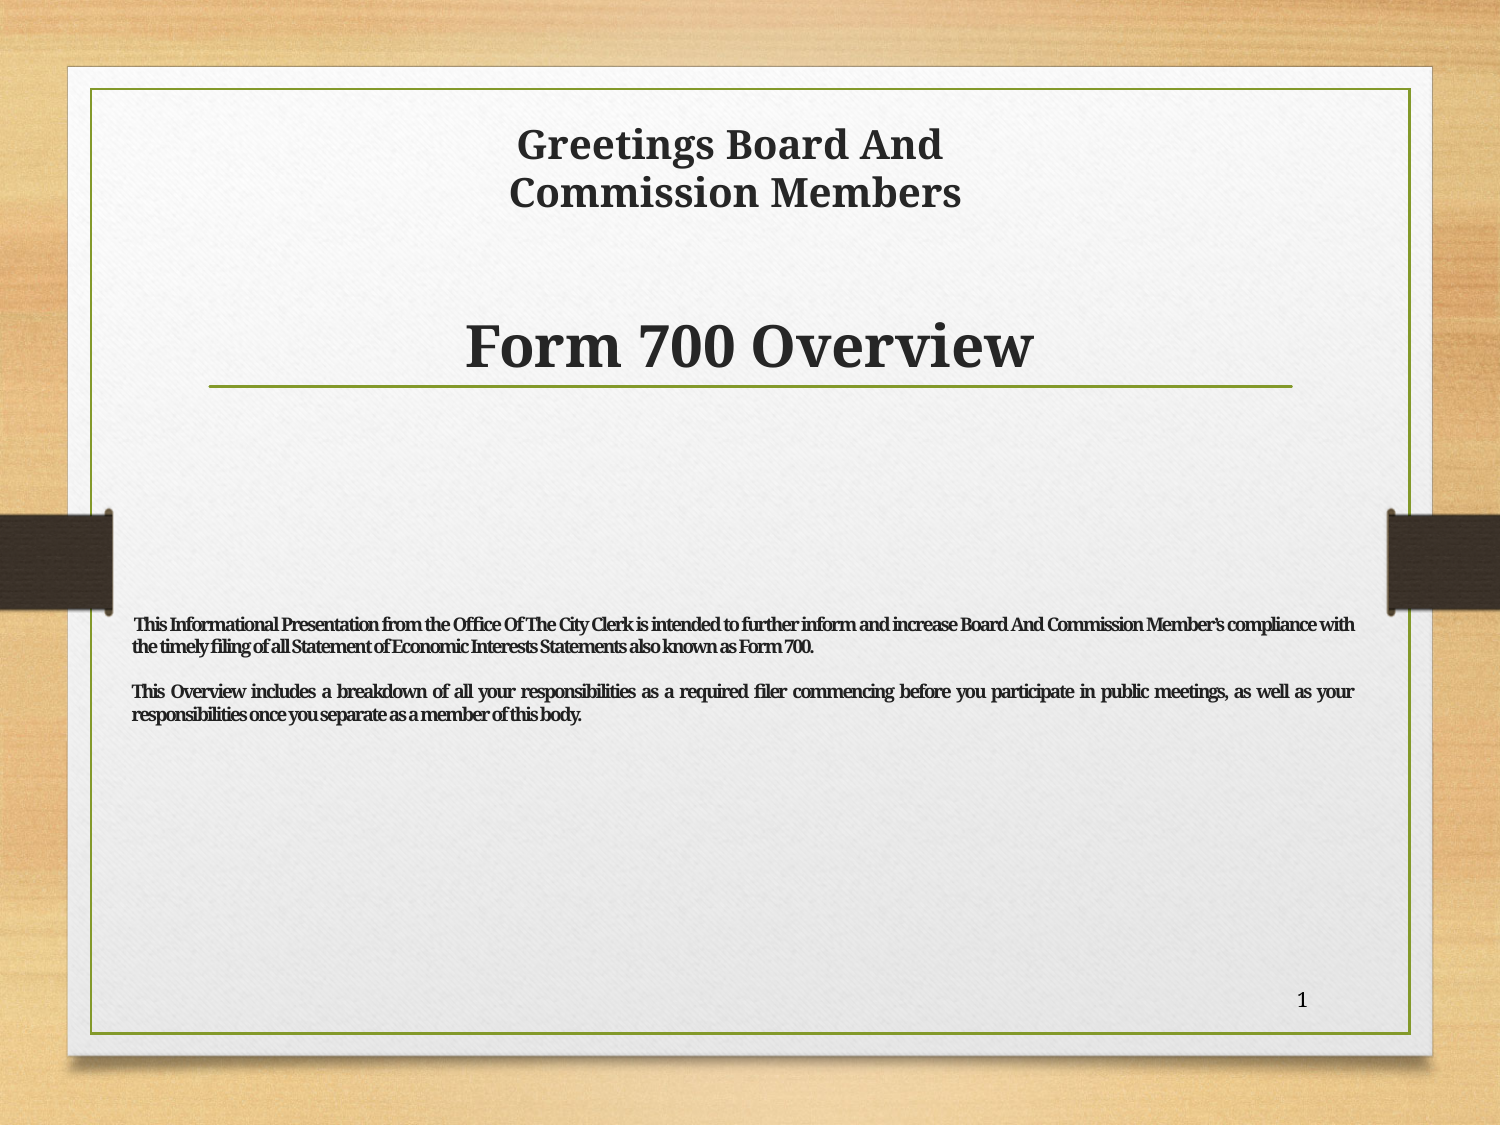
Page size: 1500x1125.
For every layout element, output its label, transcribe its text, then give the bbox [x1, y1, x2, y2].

text_box Form 700 Overview [126, 287, 1373, 401]
picture [0, 0, 1500, 1125]
slide_number 1 [1243, 738, 1309, 1125]
text_box This Informational Presentation from the Office Of The City Clerk is intended to further inform and increase Board And Commission Member’s compliance with the timely filing of all Statement of Economic Interests Statements also known as Form 700. This Overview includes a breakdown of all your responsibilities as a required filer commencing before you participate in public meetings, as well as your responsibilities once you separate as a member of this body. [116, 599, 1367, 738]
title Greetings Board And Commission Members [112, 110, 1359, 224]
